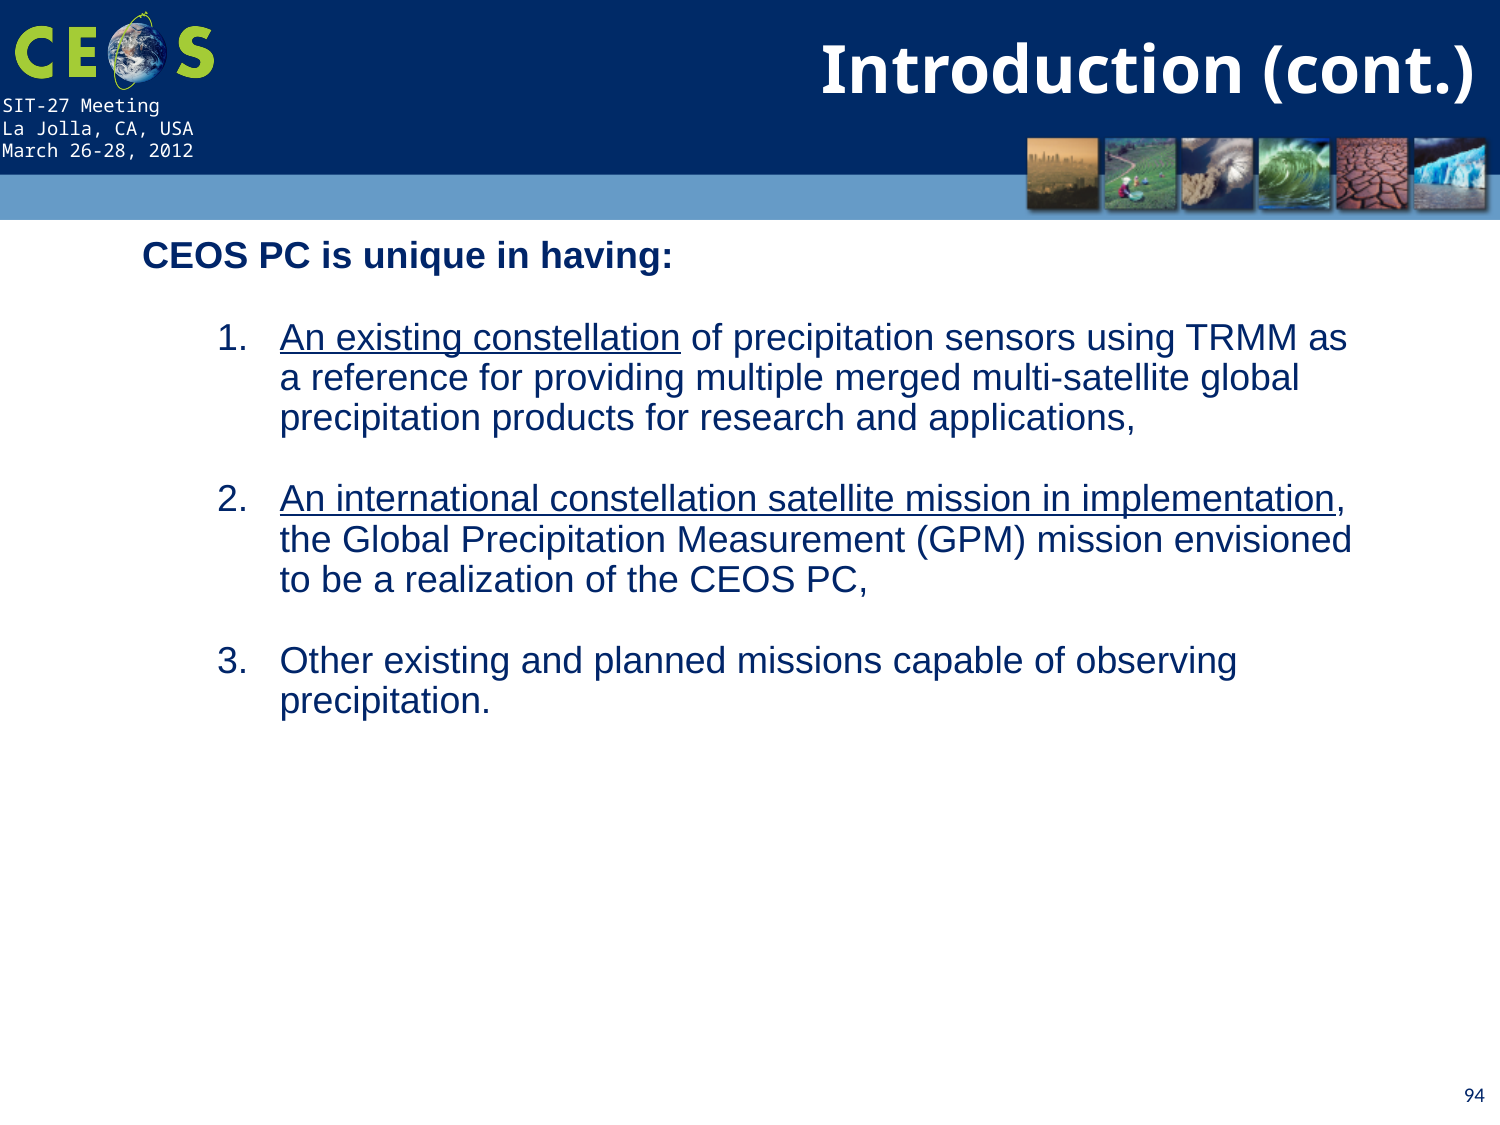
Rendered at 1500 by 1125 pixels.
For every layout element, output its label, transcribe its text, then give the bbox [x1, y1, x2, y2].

slide_number 94 [1187, 1073, 1500, 1125]
title Introduction (cont.) [216, 16, 1491, 117]
text_box CEOS PC is unique in having: An existing constellation of precipitation sensors using TRMM as a reference for providing multiple merged multi-satellite global precipitation products for research and applications, An international constellation satellite mission in implementation, the Global Precipitation Measurement (GPM) mission envisioned to be a realization of the CEOS PC, Other existing and planned missions capable of observing precipitation. [127, 229, 1394, 820]
picture [0, 0, 1500, 220]
